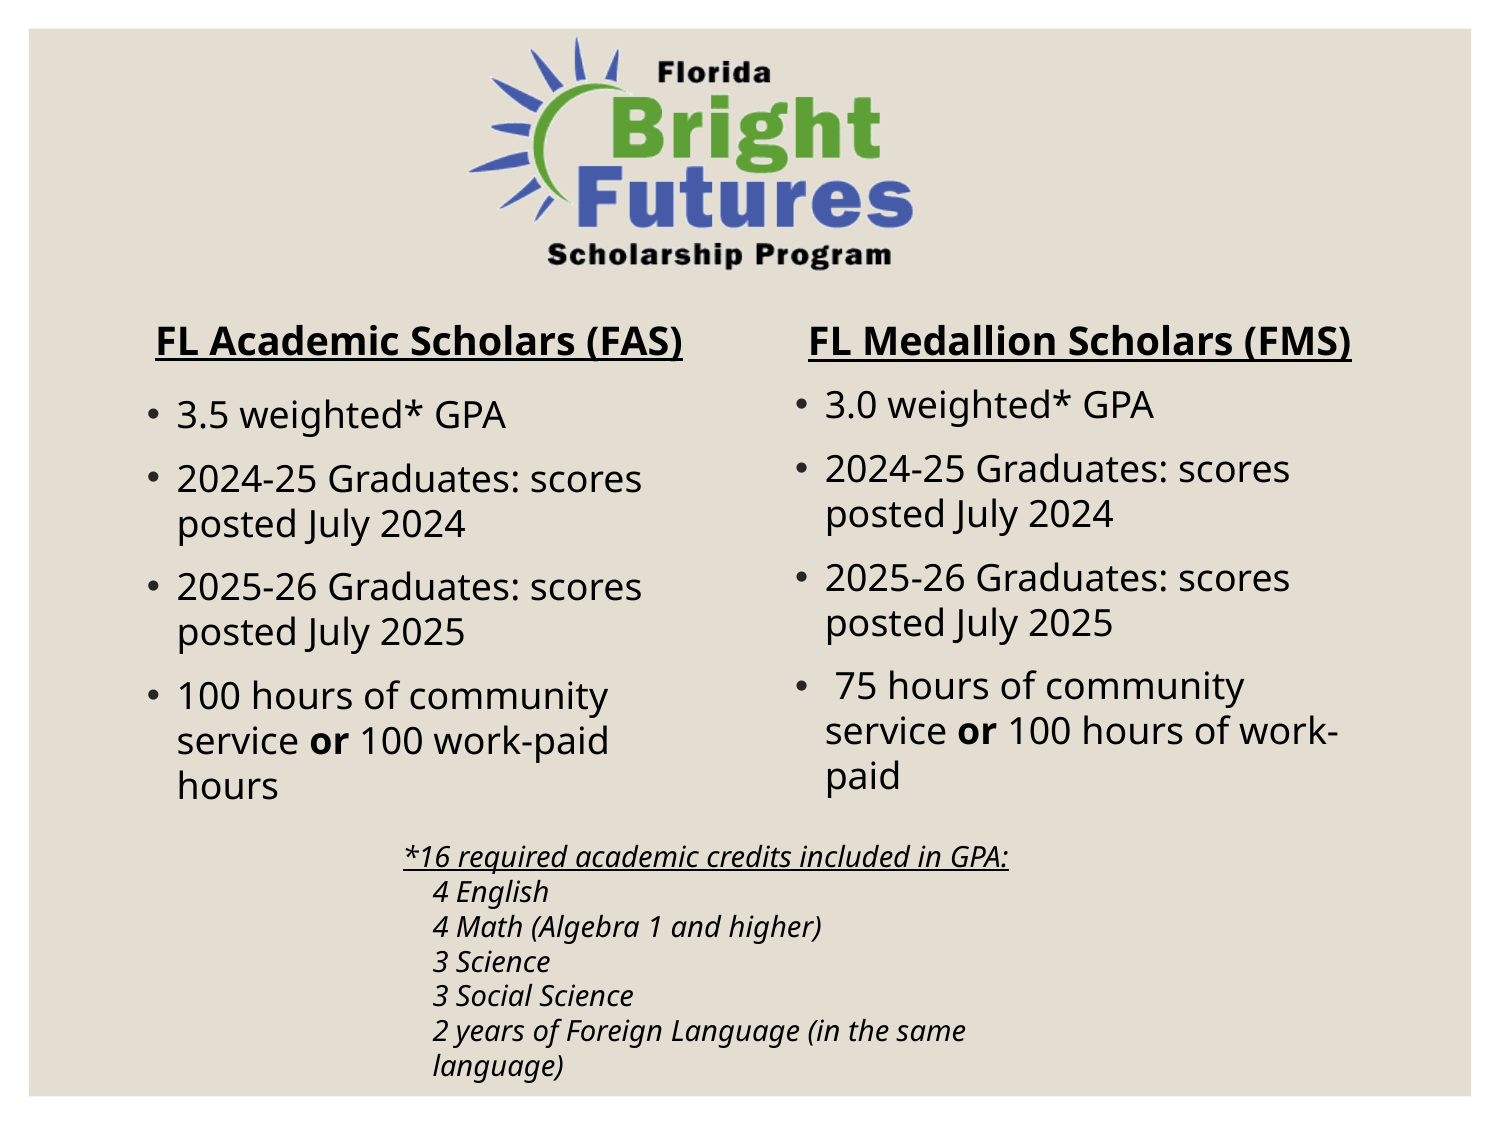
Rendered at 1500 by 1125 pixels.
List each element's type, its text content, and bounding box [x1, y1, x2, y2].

list FL Academic Scholars (FAS) [119, 286, 720, 392]
list 3.5 weighted* GPA 2024-25 Graduates: scores posted July 2024 2025-26 Graduates: scores posted July 2025 100 hours of community service or 100 work-paid hours [131, 383, 732, 744]
list 3.0 weighted* GPA 2024-25 Graduates: scores posted July 2024 2025-26 Graduates: scores posted July 2025 75 hours of community service or 100 hours of work-paid [779, 373, 1380, 735]
text_box *16 required academic credits included in GPA: 4 English 4 Math (Algebra 1 and higher) 3 Science 3 Social Science 2 years of Foreign Language (in the same language) [387, 830, 1095, 1091]
list FL Medallion Scholars (FMS) [779, 287, 1380, 373]
picture [462, 28, 932, 276]
